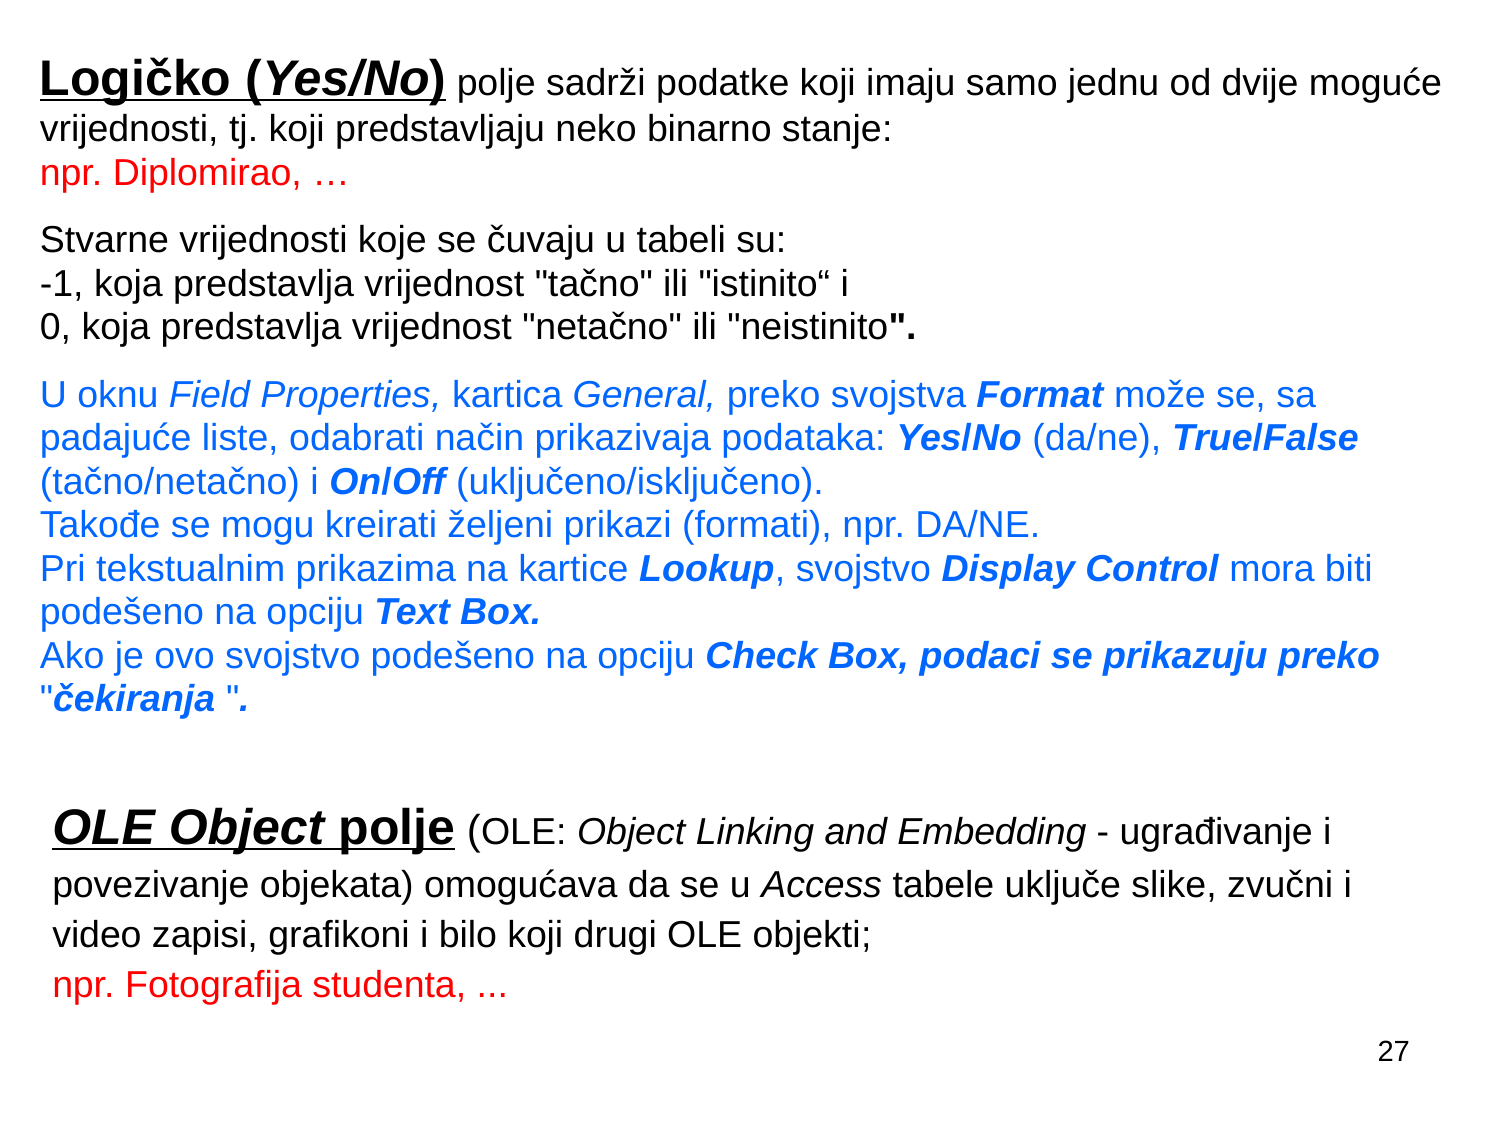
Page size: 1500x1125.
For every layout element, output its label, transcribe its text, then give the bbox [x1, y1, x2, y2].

text_box OLE Object polje (OLE: Object Linking and Embedding - ugrađivanje i povezivanje objekata) omogućava da se u Access tabele uključe slike, zvučni i video zapisi, grafikoni i bilo koji drugi OLE objekti; npr. Fotografija studenta, ... [37, 787, 1467, 1024]
list Logičko (Yes/No) polje sadrži podatke koji imaju samo jednu od dvije moguće vrijednosti, tj. koji predstavljaju neko binarno stanje: npr. Diplomirao, … Stvarne vrijednosti koje se čuvaju u tabeli su: -1, koja predstavlja vrijednost "tačno" ili "istinito“ i 0, koja predstavlja vrijednost "netačno" ili "neistinito". U oknu Field Properties, kartica General, preko svojstva Format može se, sa padajuće liste, odabrati način prikazivaja podataka: Yes/No (da/ne), True/False (tačno/netačno) i On/Off (uključeno/isključeno). Takođe se mogu kreirati željeni prikazi (formati), npr. DA/NE. Pri tekstualnim prikazima na kartice Lookup, svojstvo Display Control mora biti podešeno na opciju Text Box. Ako je ovo svojstvo podešeno na opciju Check Box, podaci se prikazuju preko "čekiranja ". [24, 49, 1471, 788]
slide_number 27 [1074, 1024, 1426, 1103]
